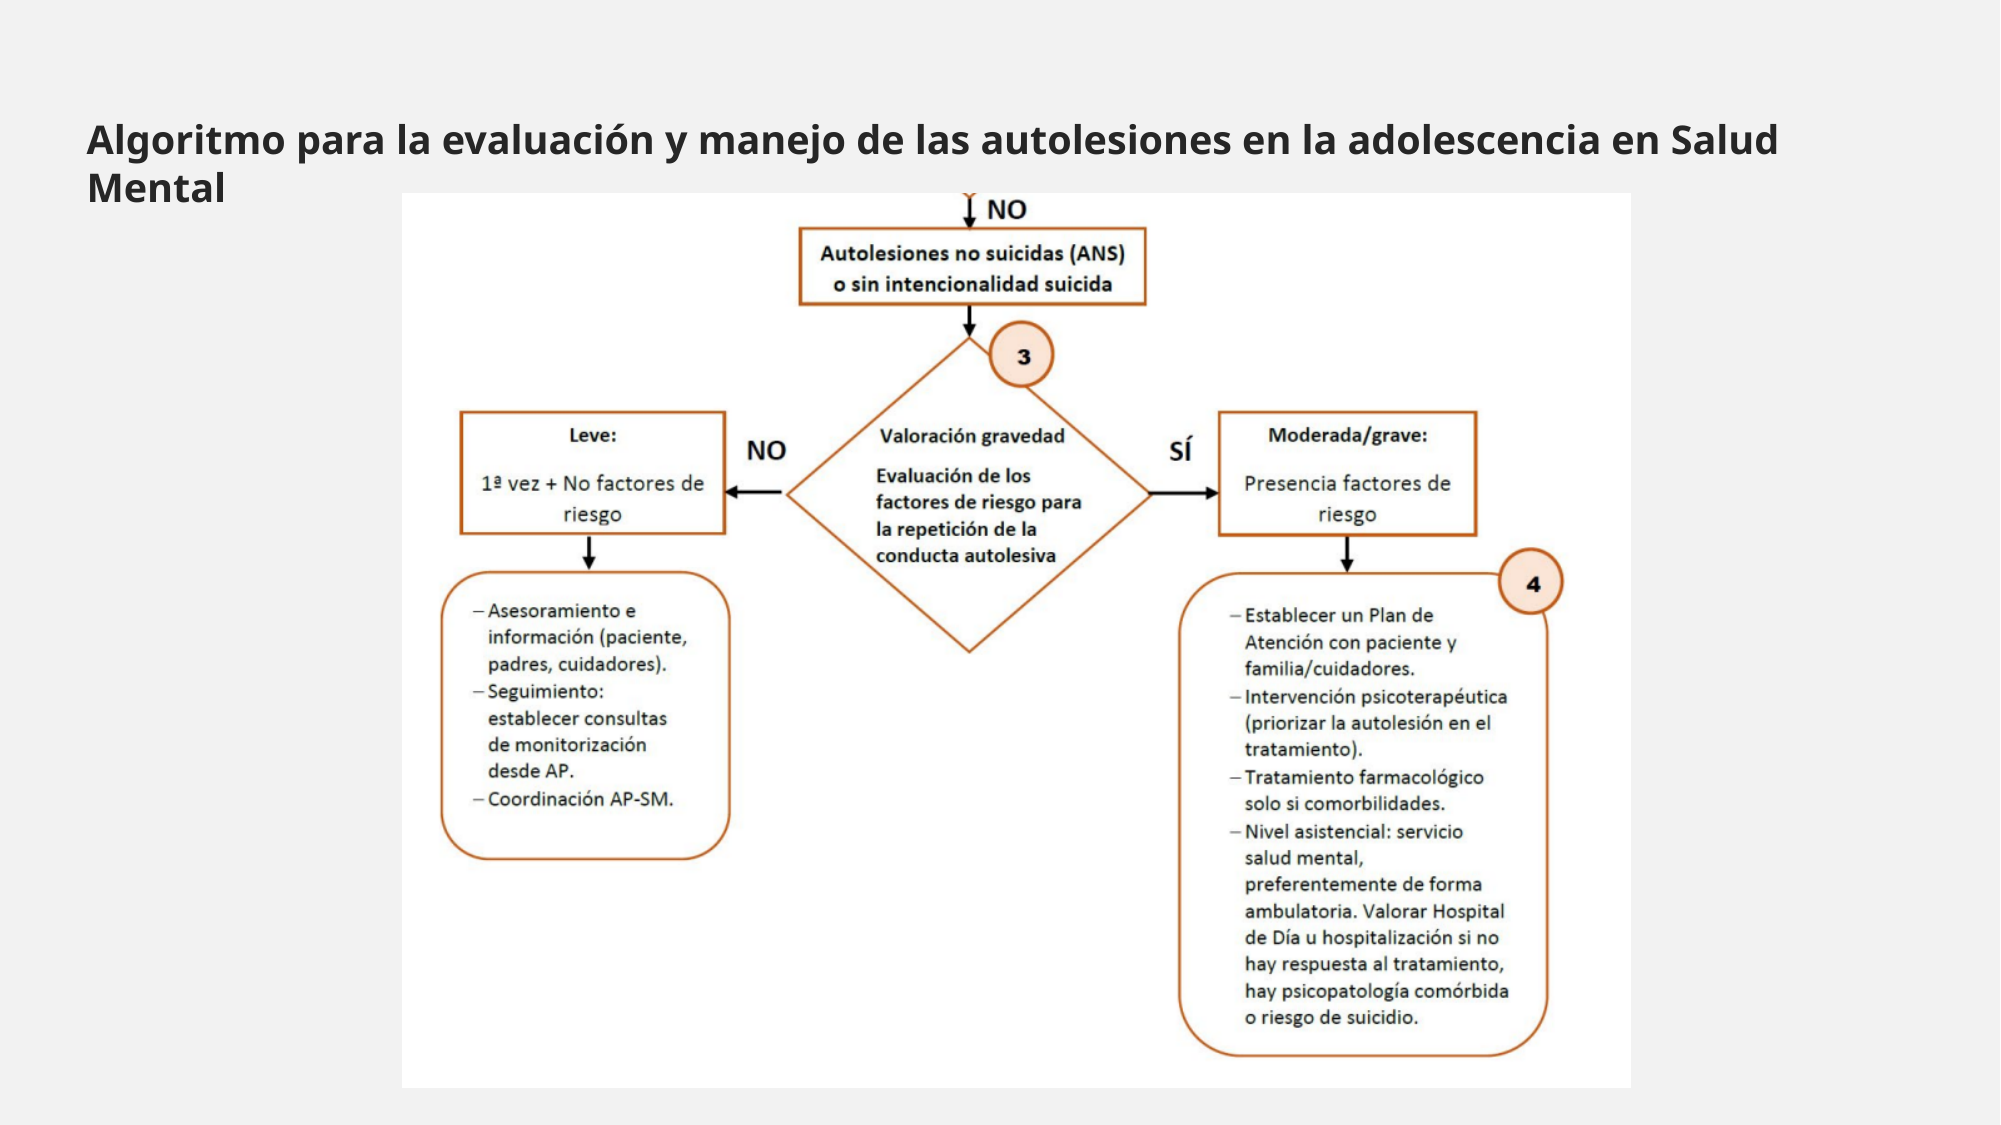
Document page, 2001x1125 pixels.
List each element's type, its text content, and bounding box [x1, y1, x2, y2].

picture [402, 193, 1631, 1088]
list Algoritmo para la evaluación y manejo de las autolesiones en la adolescencia en Salud Mental [71, 107, 1862, 617]
